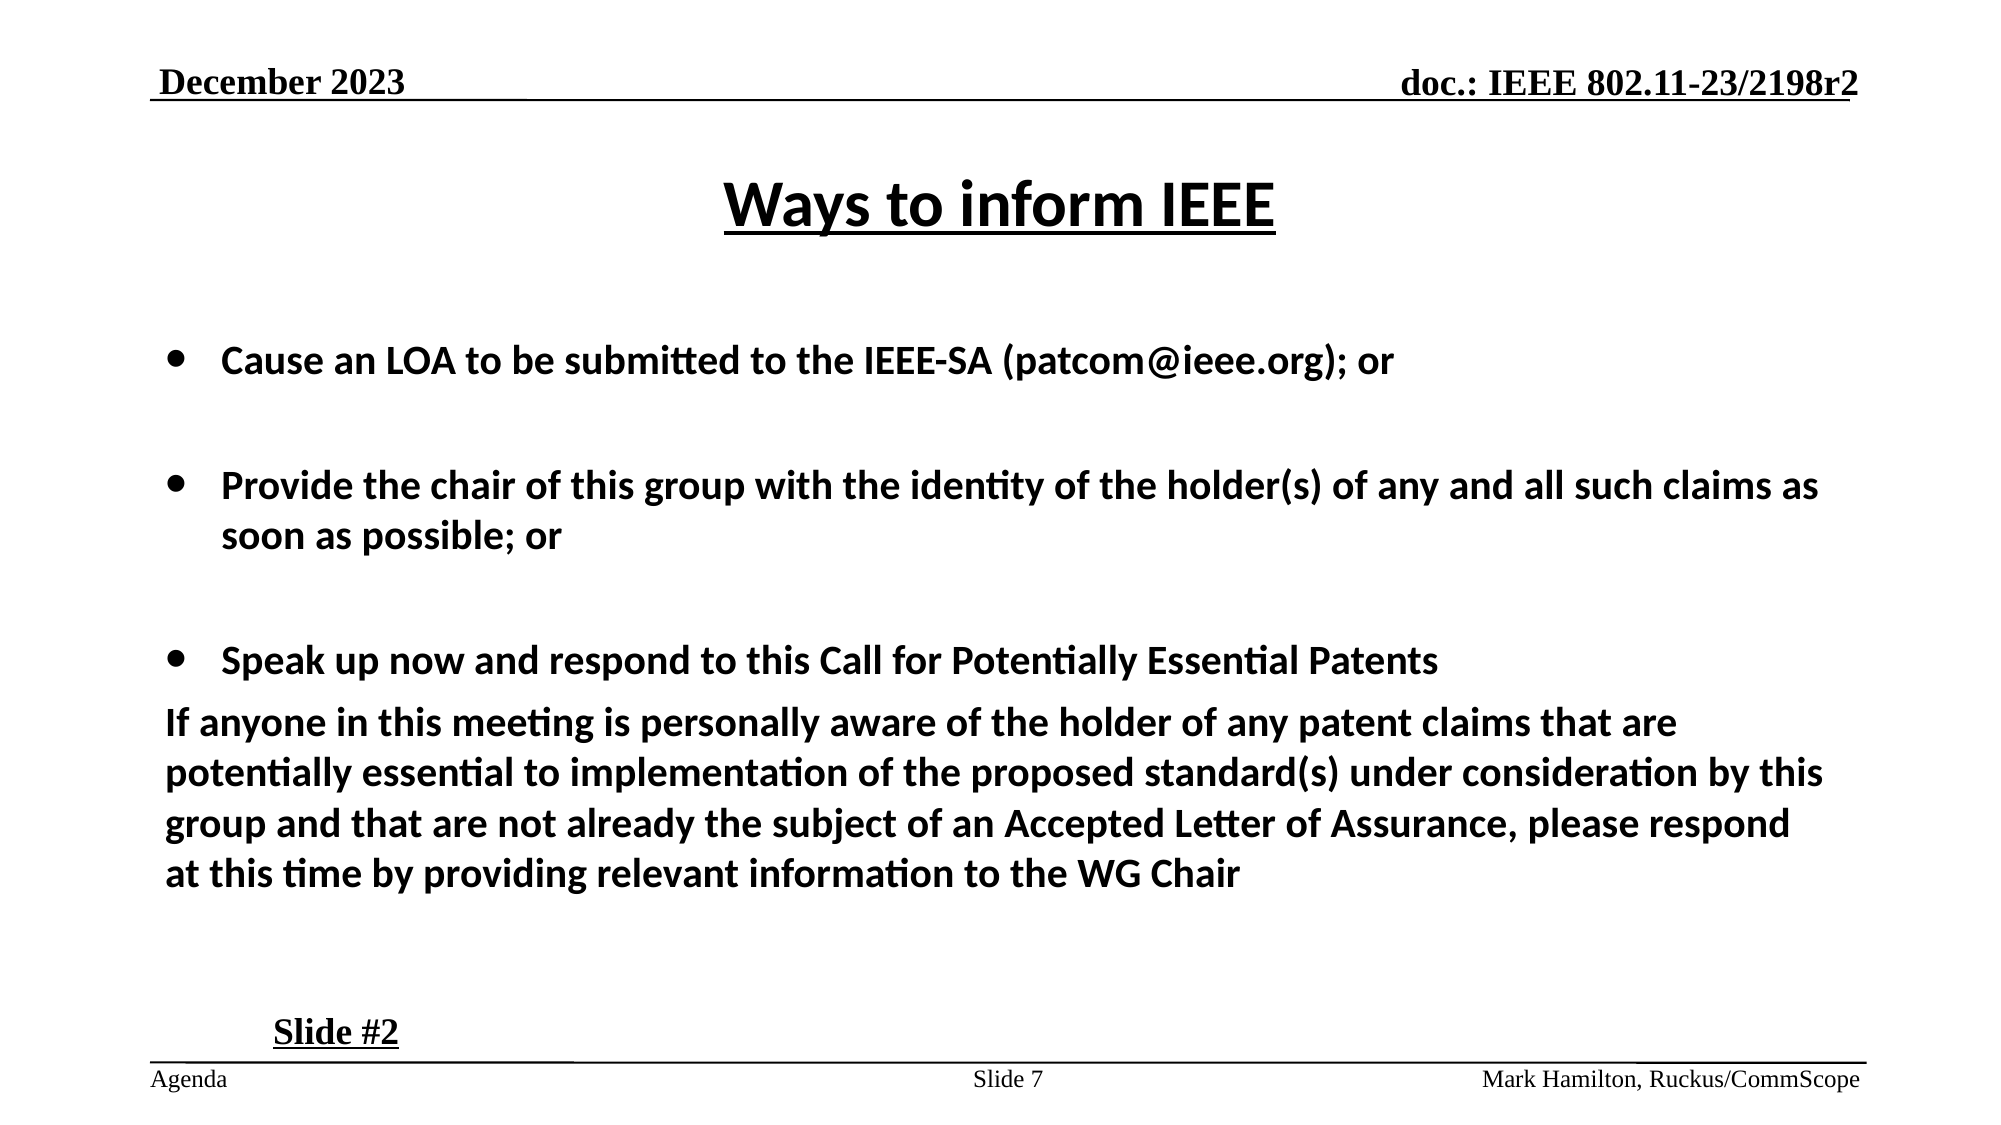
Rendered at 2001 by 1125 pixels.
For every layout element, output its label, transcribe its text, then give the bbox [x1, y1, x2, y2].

list Cause an LOA to be submitted to the IEEE-SA (patcom@ieee.org); or Provide the chair of this group with the identity of the holder(s) of any and all such claims as soon as possible; or Speak up now and respond to this Call for Potentially Essential Patents If anyone in this meeting is personally aware of the holder of any patent claims that are potentially essential to implementation of the proposed standard(s) under consideration by this group and that are not already the subject of an Accepted Letter of Assurance, please respond at this time by providing relevant information to the WG Chair [149, 324, 1850, 1000]
title Ways to inform IEEE [149, 112, 1850, 288]
text_box Slide #2 [258, 999, 415, 1060]
slide_number Slide 7 [950, 1061, 1067, 1123]
